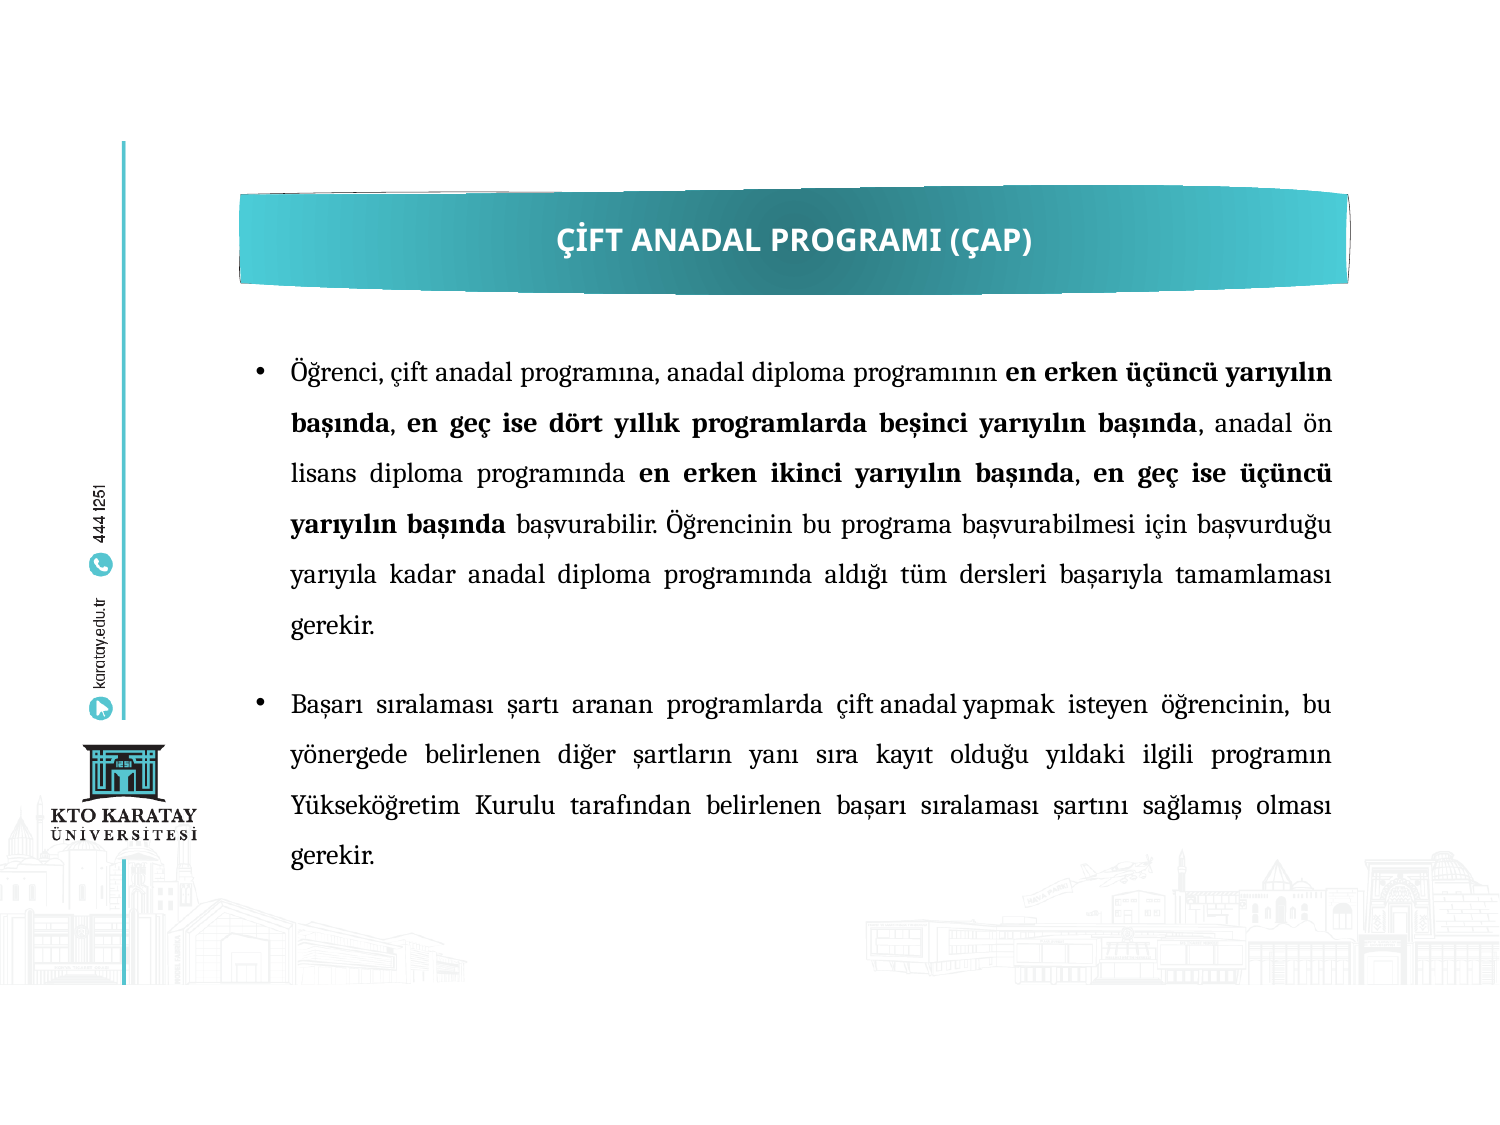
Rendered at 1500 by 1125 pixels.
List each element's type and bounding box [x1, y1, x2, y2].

picture [0, 140, 1500, 985]
